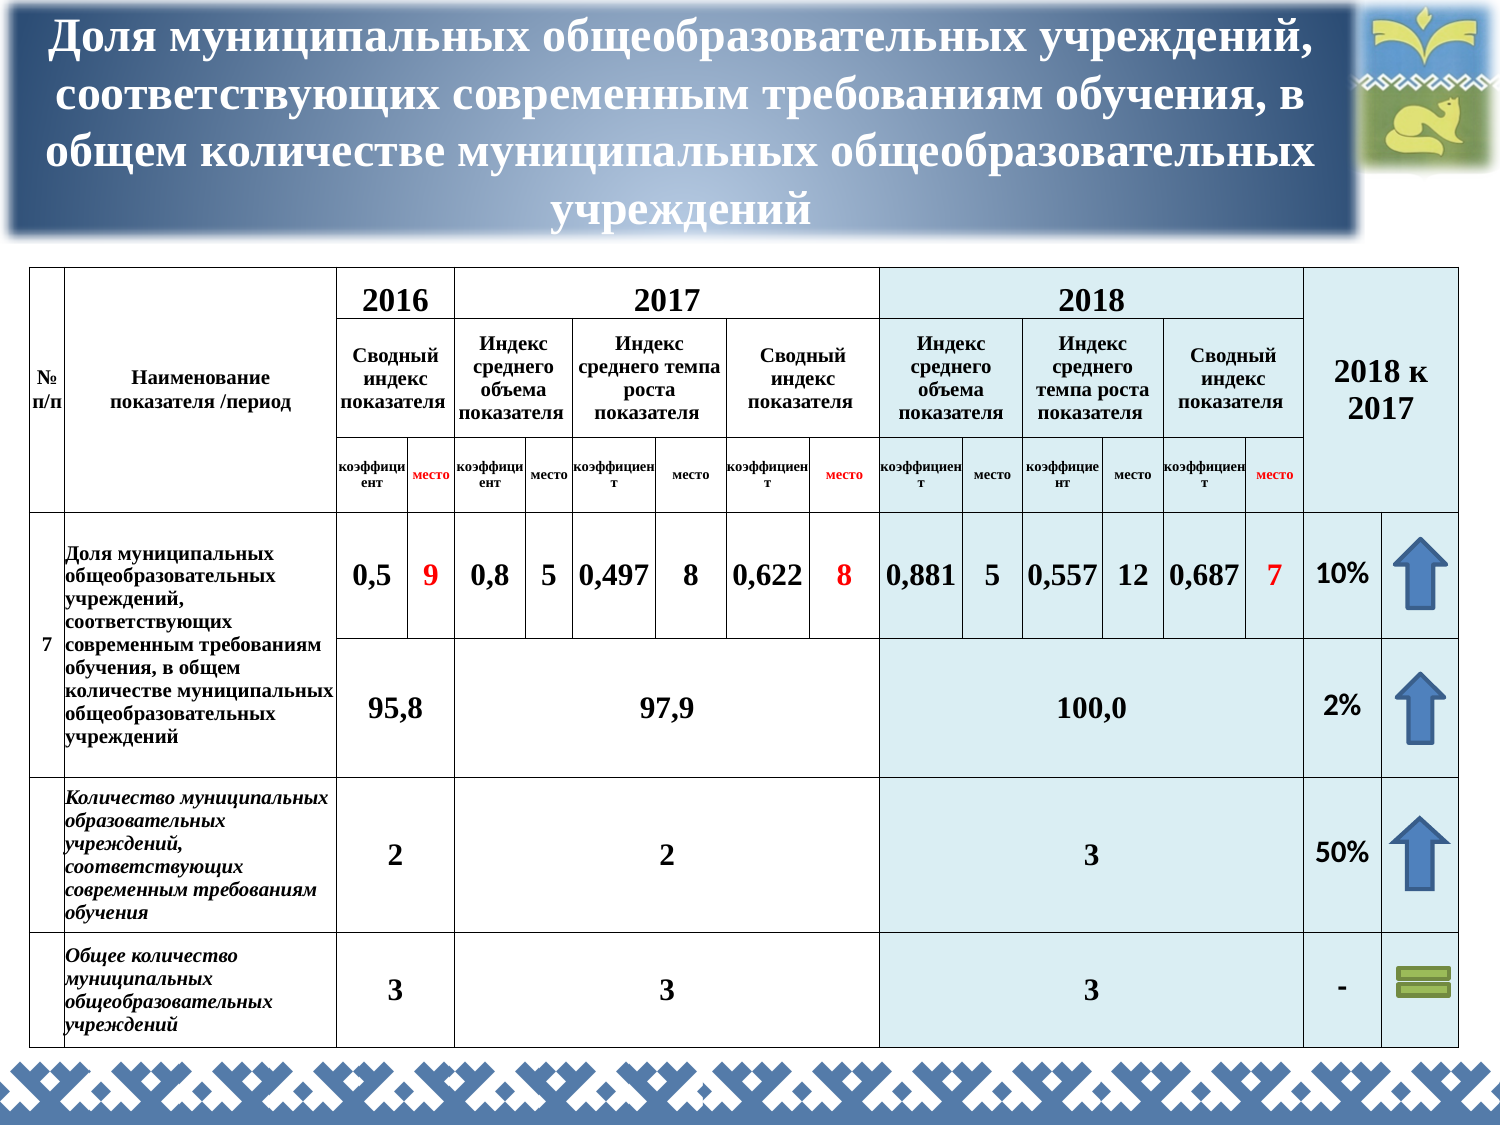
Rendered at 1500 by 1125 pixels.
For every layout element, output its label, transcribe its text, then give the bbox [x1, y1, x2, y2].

table_header Наименование показателя /период [65, 268, 336, 512]
table_cell 100,0 [880, 639, 1303, 777]
table_cell Индекс среднего объема показателя [455, 319, 572, 437]
table_cell Сводный индекс показателя [1164, 319, 1303, 437]
table_cell 0,881 [880, 513, 962, 638]
text_box Доля муниципальных общеобразовательных учреждений, соответствующих современным требованиям обучения, в общем количестве муниципальных общеобразовательных учреждений [16, 11, 1351, 229]
table_cell коэффициент [727, 438, 809, 512]
table_cell 5 [526, 513, 572, 638]
table_cell 3 [880, 778, 1303, 932]
table_cell 7 [1246, 513, 1303, 638]
table_cell 8 [656, 513, 726, 638]
table_cell 2% [1304, 639, 1381, 777]
text_box [1398, 984, 1449, 996]
table_cell 0,497 [573, 513, 655, 638]
text_box [1392, 536, 1449, 611]
table_cell Общее количество муниципальных общеобразовательных учреждений [65, 933, 336, 1047]
table_cell 50% [1304, 778, 1381, 932]
table_cell 0,687 [1164, 513, 1245, 638]
table_cell Индекс среднего объема показателя [880, 319, 1022, 437]
table_cell 0,5 [337, 513, 407, 638]
table_cell 97,9 [455, 639, 879, 777]
table_cell место [810, 438, 879, 512]
table_cell место [1246, 438, 1303, 512]
table_cell 3 [337, 933, 454, 1047]
table_header 2017 [455, 268, 879, 318]
table_cell 0,8 [455, 513, 525, 638]
table_cell коэффициент [1023, 438, 1102, 512]
table_cell 12 [1103, 513, 1163, 638]
table_cell 5 [963, 513, 1022, 638]
table_cell коэффициент [880, 438, 962, 512]
table_cell 8 [810, 513, 879, 638]
table_cell 0,622 [727, 513, 809, 638]
table_cell место [1103, 438, 1163, 512]
table_cell коэффициент [455, 438, 525, 512]
table_cell 2 [337, 778, 454, 932]
picture [1342, 0, 1500, 184]
table_cell место [963, 438, 1022, 512]
table_cell - [1304, 933, 1381, 1047]
table_cell [30, 933, 64, 1047]
table_cell [1382, 933, 1458, 1047]
table_cell коэффициент [573, 438, 655, 512]
table_cell [1382, 639, 1458, 777]
table_cell место [408, 438, 454, 512]
table_cell 3 [455, 933, 879, 1047]
table_cell 0,557 [1023, 513, 1102, 638]
table_cell Количество муниципальных образовательных учреждений, соответствующих современным требованиям обучения [65, 778, 336, 932]
table_cell 2 [455, 778, 879, 932]
table_cell 9 [408, 513, 454, 638]
table_cell Сводный индекс показателя [337, 319, 454, 437]
picture [0, 1058, 1500, 1125]
text_box [1398, 967, 1449, 979]
table_header 2018 к 2017 [1304, 268, 1458, 512]
table_cell [1382, 513, 1458, 638]
table_cell место [526, 438, 572, 512]
table_cell коэффициент [337, 438, 407, 512]
table_cell [1382, 778, 1458, 932]
table_header № п/п [30, 268, 64, 512]
table_cell Сводный индекс показателя [727, 319, 879, 437]
table_header 2018 [880, 268, 1303, 318]
table_cell коэффициент [1164, 438, 1245, 512]
text_box [1394, 818, 1446, 890]
table_cell 95,8 [337, 639, 454, 777]
table_cell 3 [880, 933, 1303, 1047]
table_cell Индекс среднего темпа роста показателя [573, 319, 726, 437]
table_cell Доля муниципальных общеобразовательных учреждений, соответствующих современным требованиям обучения, в общем количестве муниципальных общеобразовательных учреждений [65, 513, 336, 777]
table_cell 7 [30, 513, 64, 777]
slide_number 12 [1074, 1048, 1425, 1056]
text_box [1394, 671, 1447, 745]
table_cell место [656, 438, 726, 512]
table_cell [30, 778, 64, 932]
table_header 2016 [337, 268, 454, 318]
table_cell Индекс среднего темпа роста показателя [1023, 319, 1163, 437]
table_cell 10% [1304, 513, 1381, 638]
